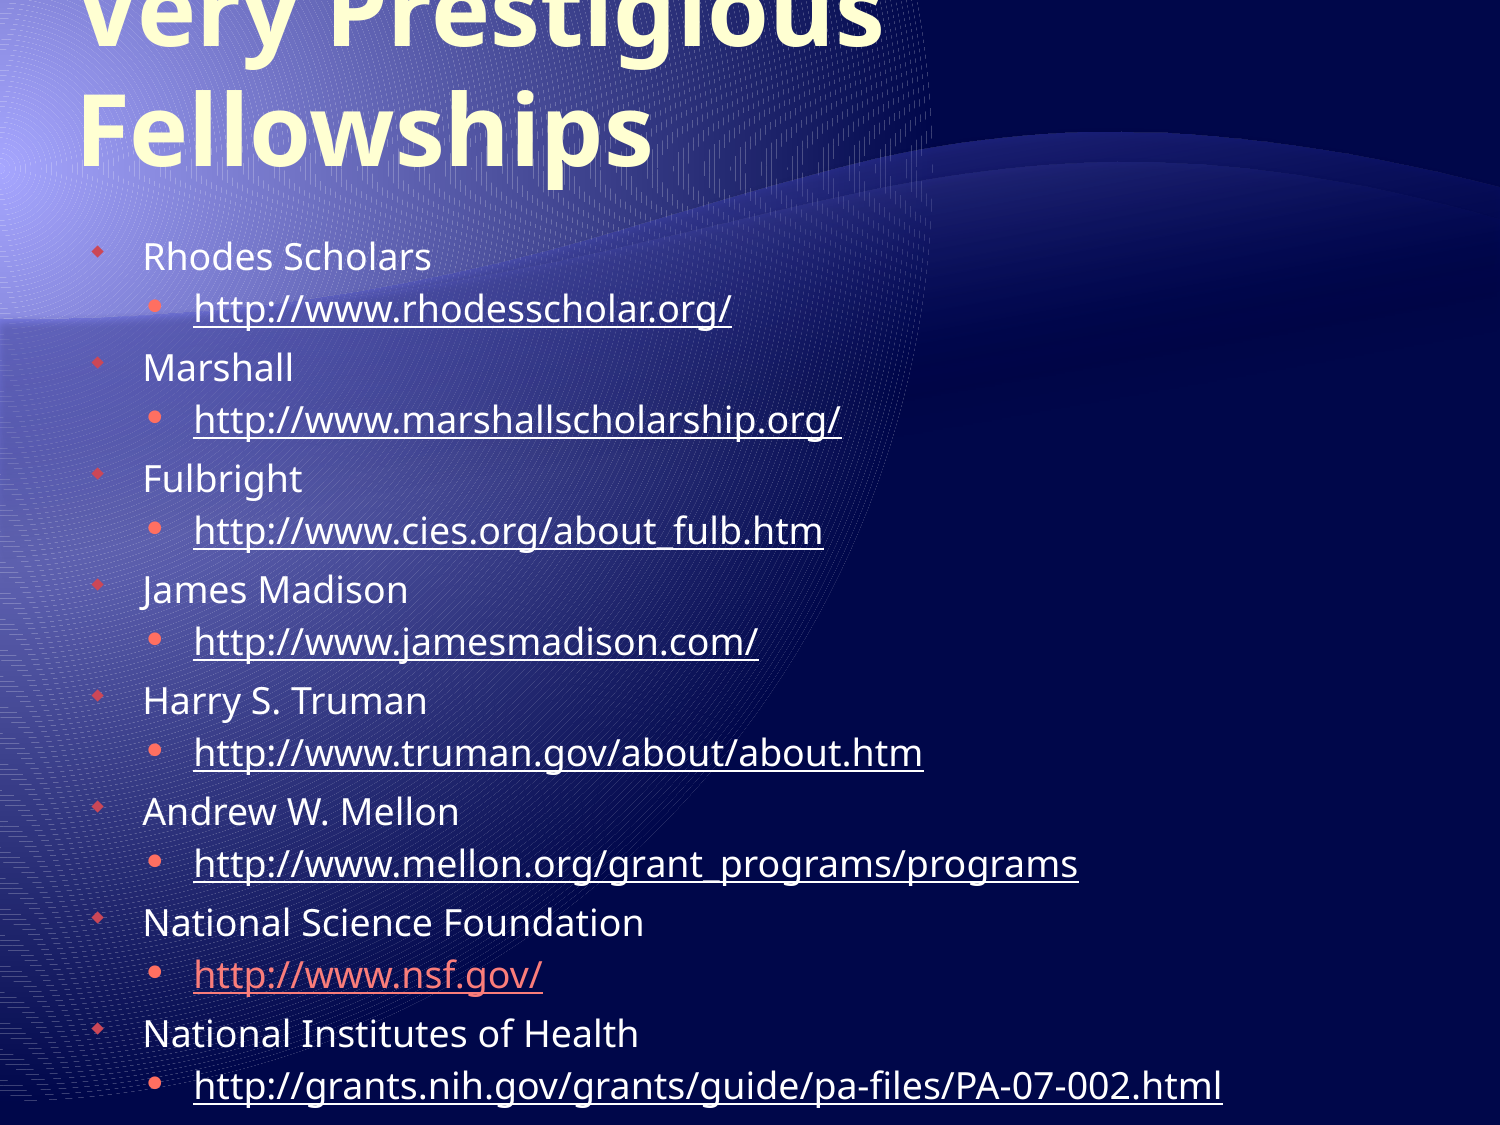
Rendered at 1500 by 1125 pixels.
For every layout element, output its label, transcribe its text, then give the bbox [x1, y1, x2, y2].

title Very Prestigious Fellowships [75, 37, 1425, 188]
list Rhodes Scholars http://www.rhodesscholar.org/ Marshall http://www.marshallscholarship.org/ Fulbright http://www.cies.org/about_fulb.htm James Madison http://www.jamesmadison.com/ Harry S. Truman http://www.truman.gov/about/about.htm Andrew W. Mellon http://www.mellon.org/grant_programs/programs National Science Foundation http://www.nsf.gov/ National Institutes of Health http://grants.nih.gov/grants/guide/pa-files/PA-07-002.html [74, 224, 1426, 1033]
